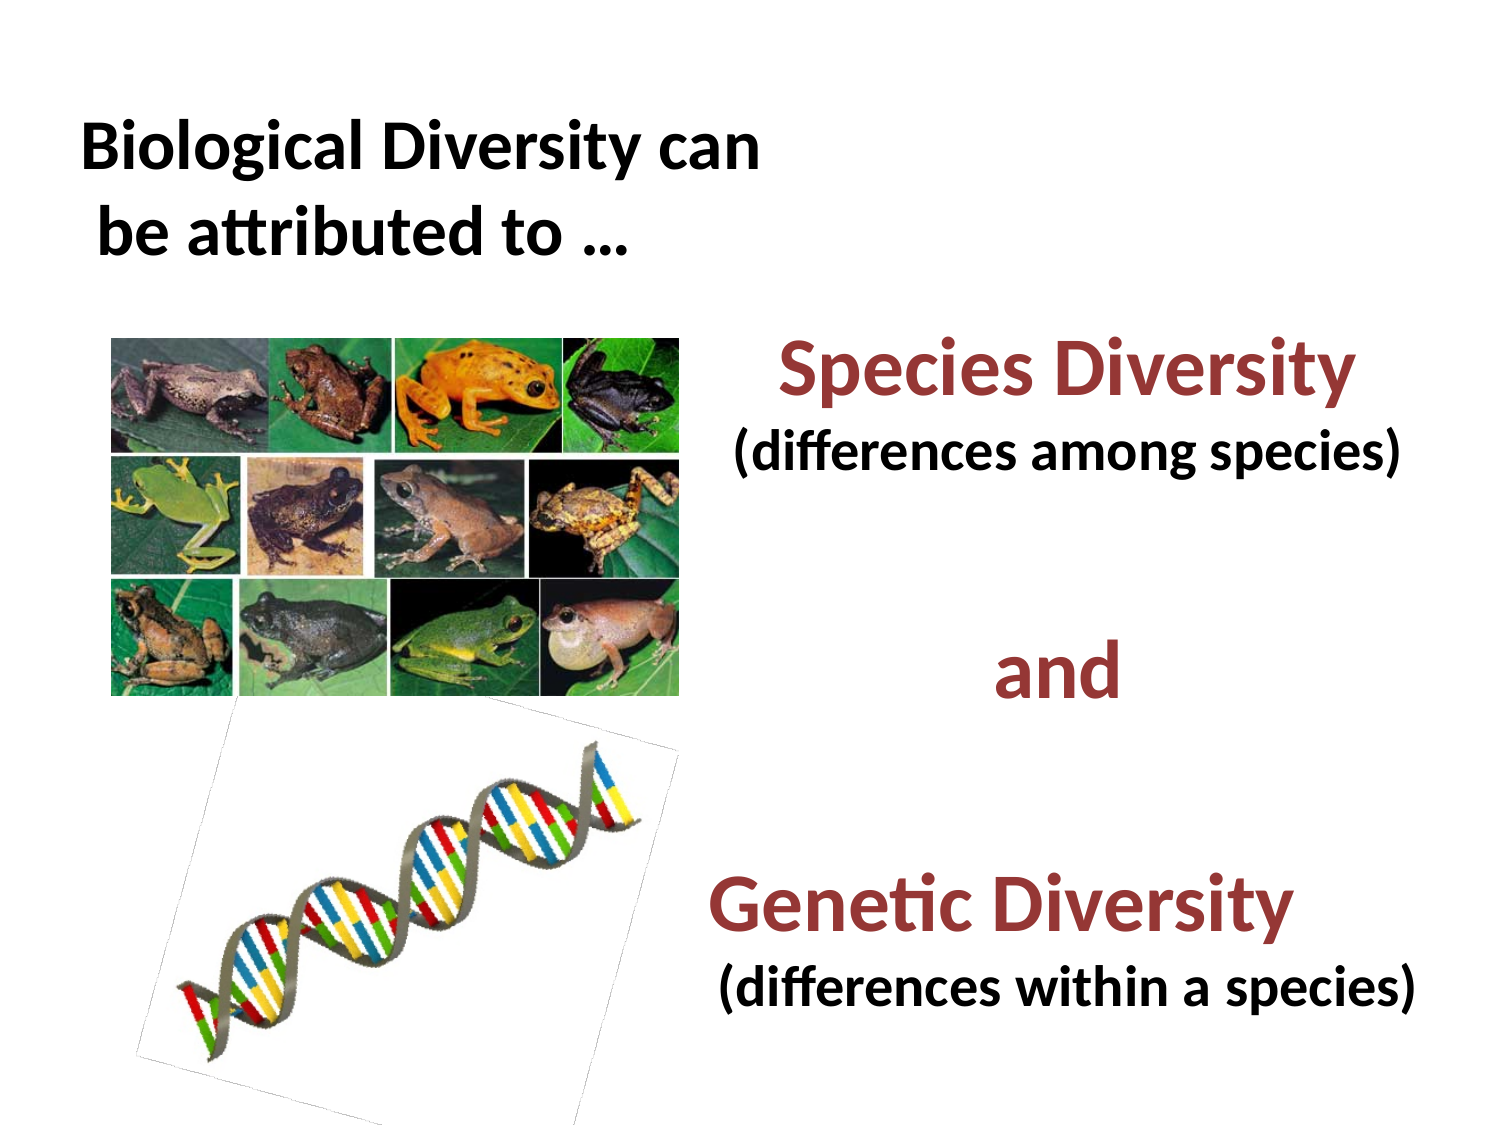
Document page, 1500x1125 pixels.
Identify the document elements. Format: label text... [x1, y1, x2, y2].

list Species Diversity (differences among species) and Genetic Diversity (differences within a species) [689, 304, 1447, 1047]
picture [111, 337, 679, 1125]
title Biological Diversity can be attributed to … [64, 90, 1415, 278]
